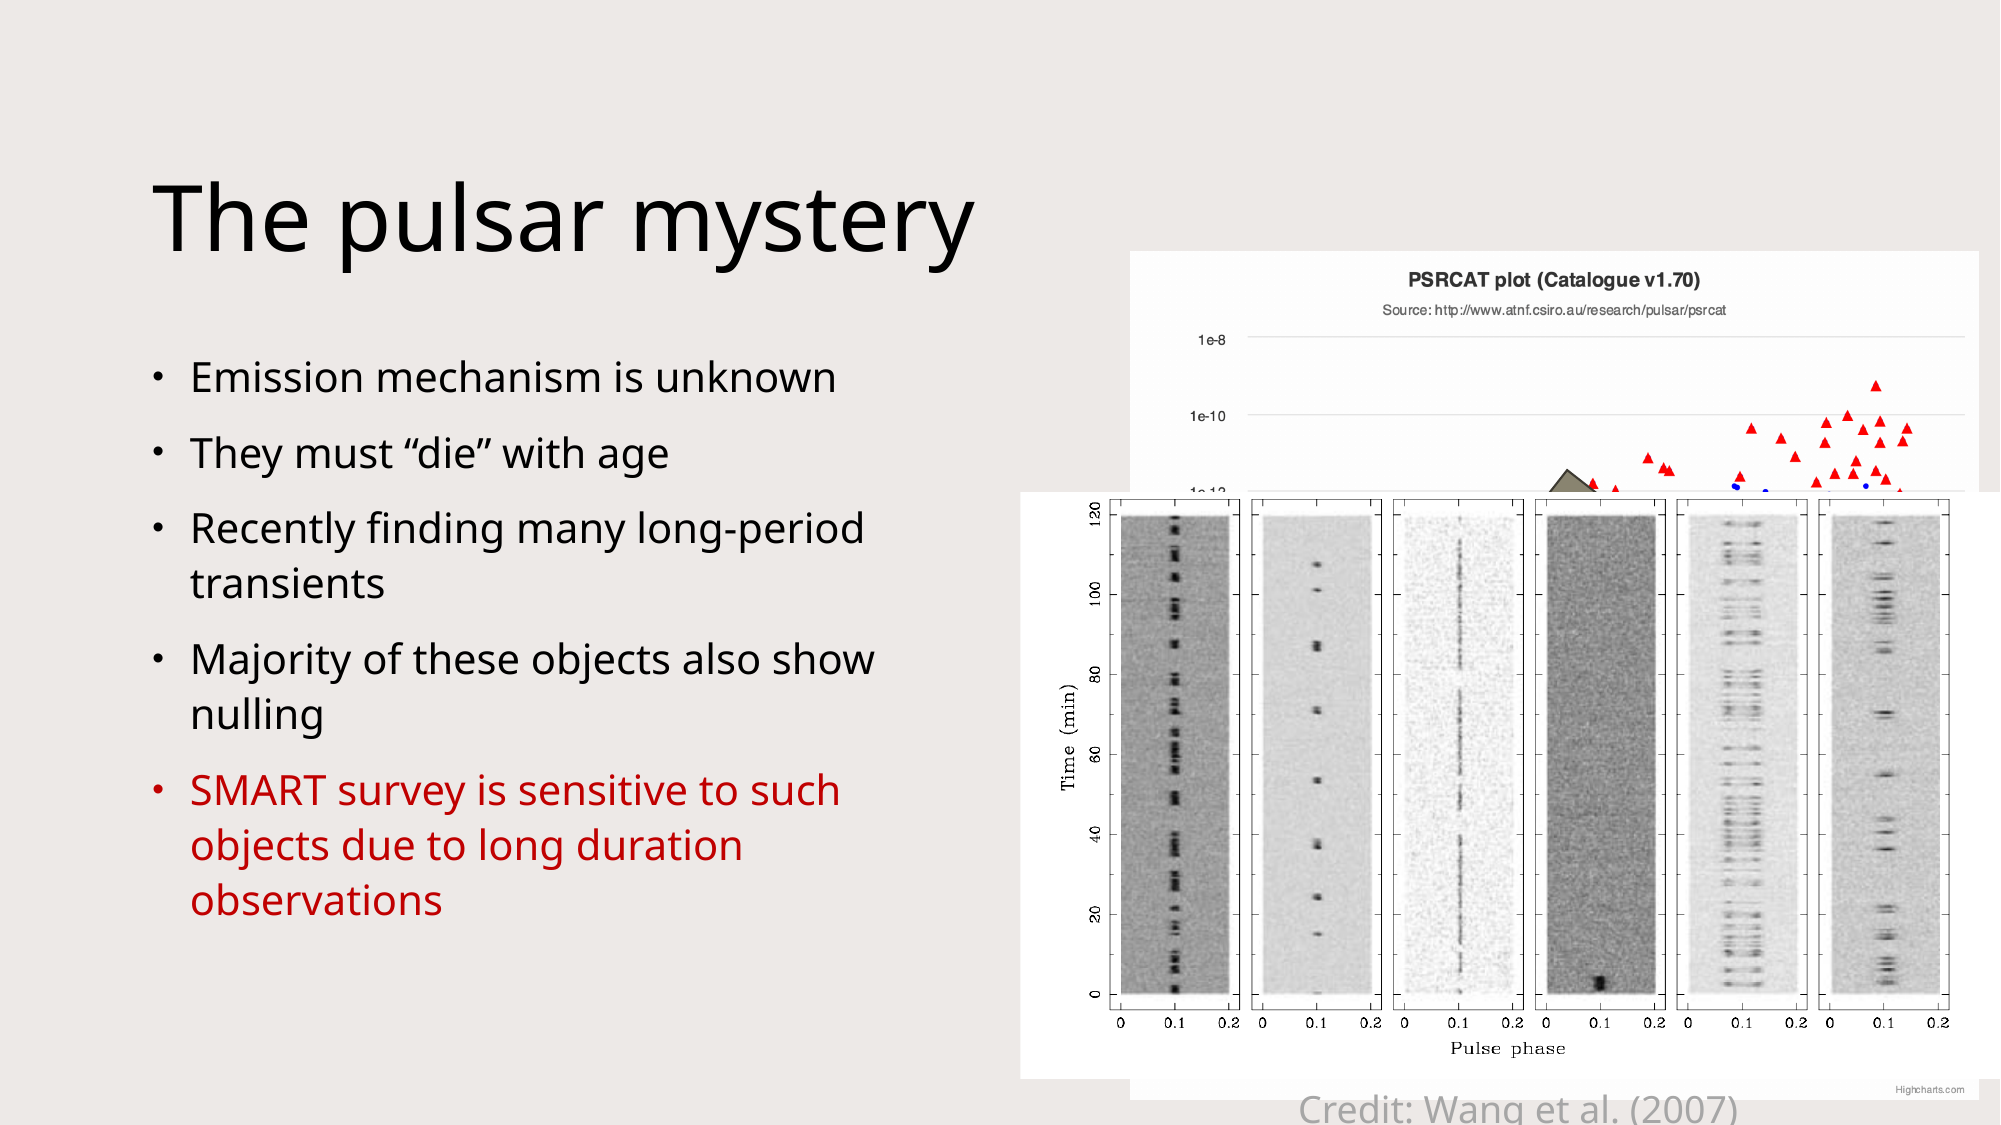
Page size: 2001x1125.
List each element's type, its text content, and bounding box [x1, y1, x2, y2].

text_box Credit: Wang et al. (2007) [1283, 1100, 1754, 1125]
list Emission mechanism is unknown They must “die” with age Recently finding many long-period transients Majority of these objects also show nulling SMART survey is sensitive to such objects due to long duration observations [137, 338, 1000, 1014]
title The pulsar mystery [137, 95, 1863, 280]
picture [1020, 251, 2000, 1100]
